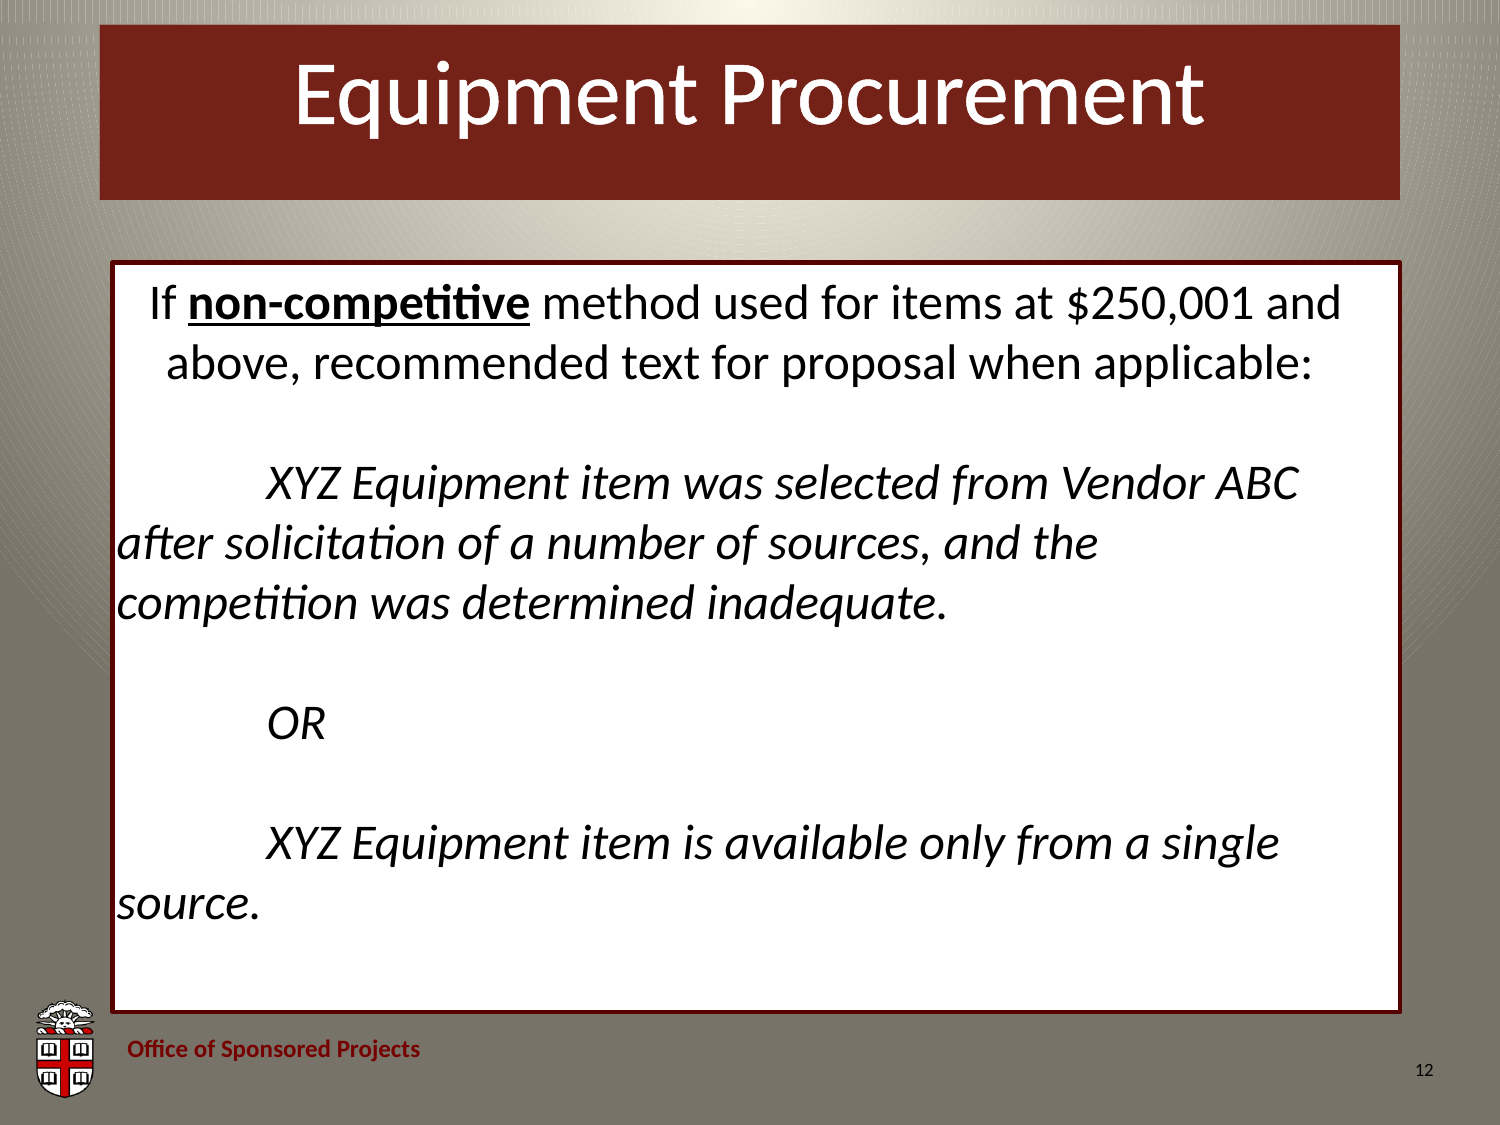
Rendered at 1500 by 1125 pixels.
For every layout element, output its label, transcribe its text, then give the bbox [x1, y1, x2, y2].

text_box If non-competitive method used for items at $250,001 and above, recommended text for proposal when applicable: XYZ Equipment item was selected from Vendor ABC after solicitation of a number of sources, and the competition was determined inadequate. OR XYZ Equipment item is available only from a single source. [101, 262, 1390, 1125]
picture [24, 999, 101, 1099]
slide_number 12 [1400, 1050, 1500, 1110]
title Equipment Procurement [99, 24, 1400, 200]
